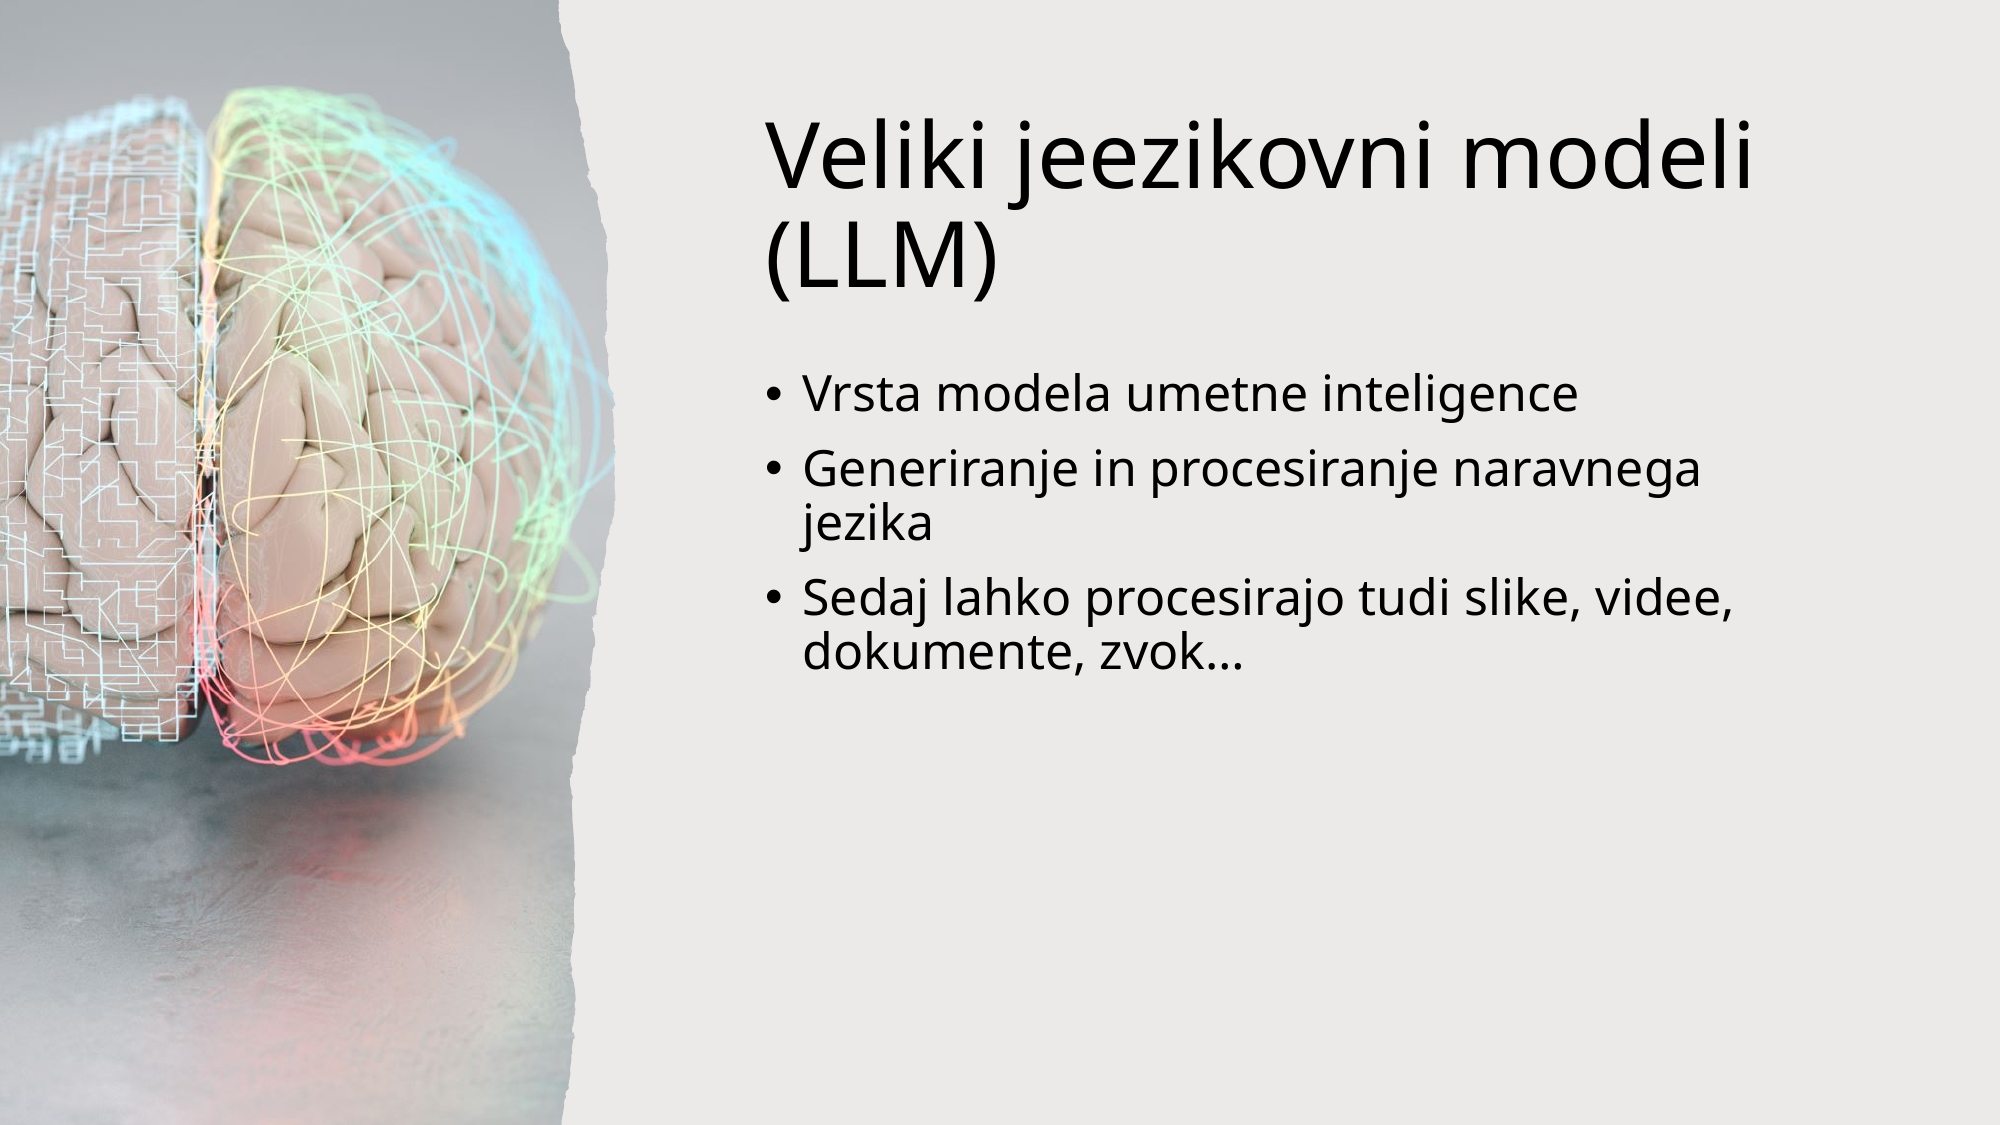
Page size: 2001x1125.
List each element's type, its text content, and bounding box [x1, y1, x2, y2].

list Vrsta modela umetne inteligence Generiranje in procesiranje naravnega jezika Sedaj lahko procesirajo tudi slike, videe, dokumente, zvok… [750, 361, 1863, 1002]
text_box [617, 0, 2000, 1125]
title Veliki jeezikovni modeli (LLM) [750, 98, 1863, 319]
picture [0, 0, 617, 1125]
